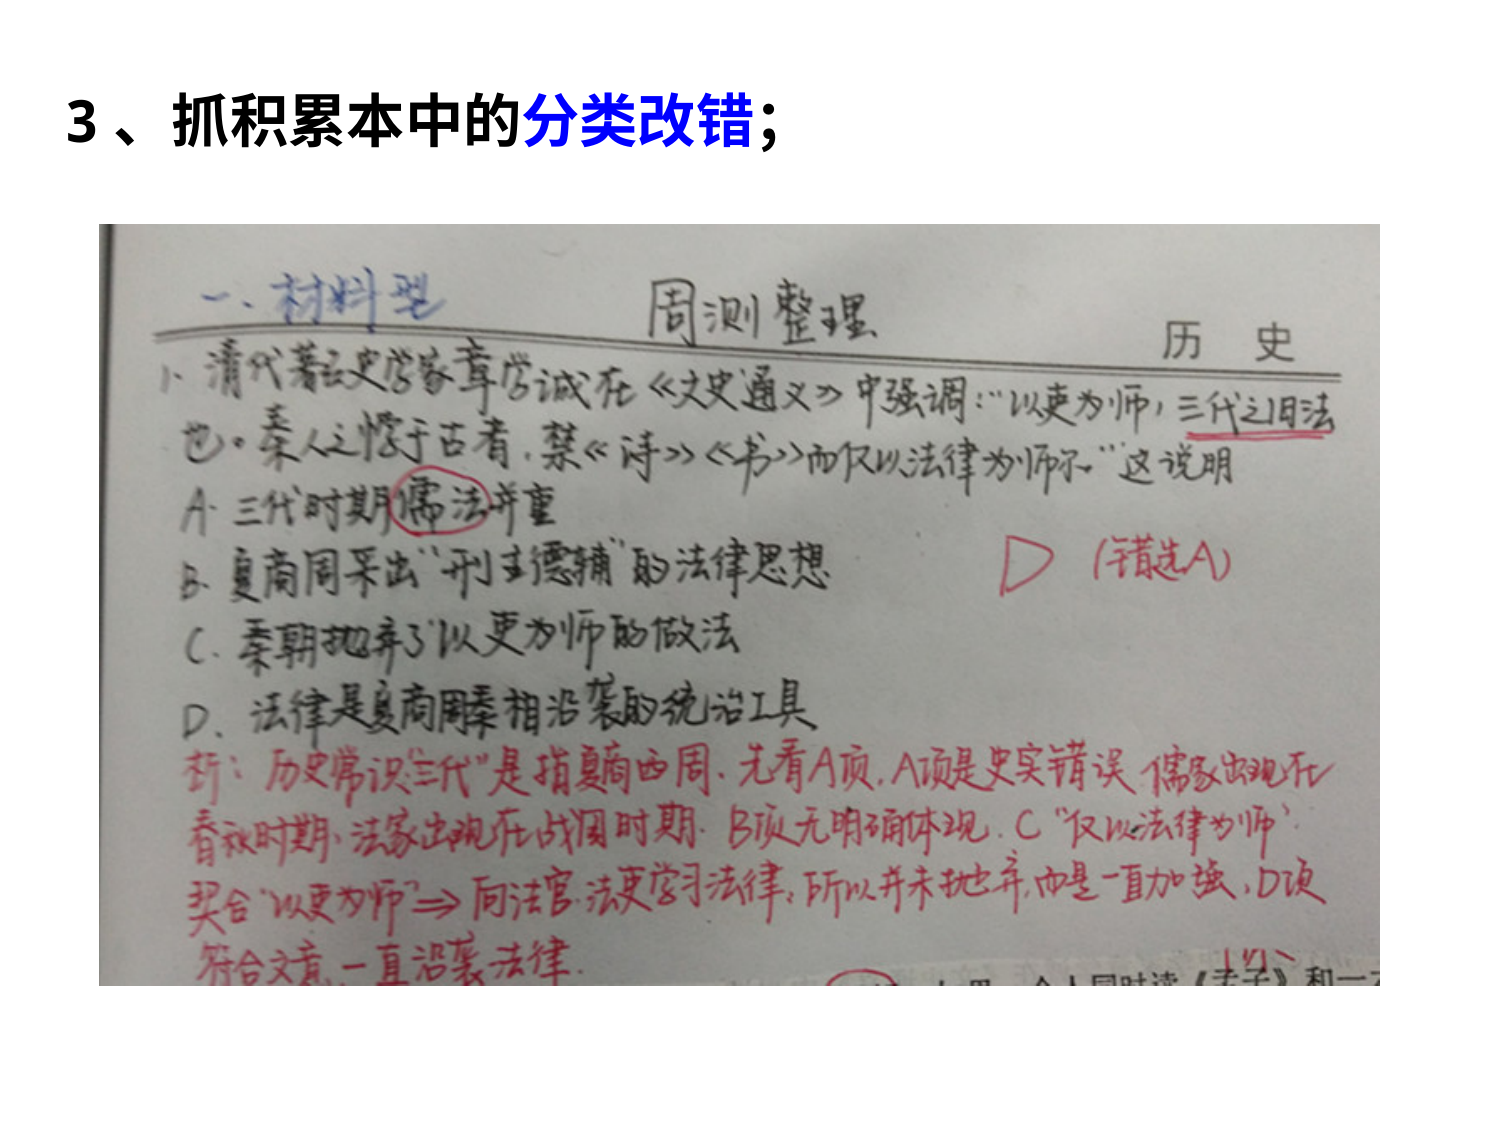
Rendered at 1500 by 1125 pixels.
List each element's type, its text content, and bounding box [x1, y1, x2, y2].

picture [99, 224, 1380, 987]
text_box 3、抓积累本中的分类改错； [37, 62, 782, 162]
